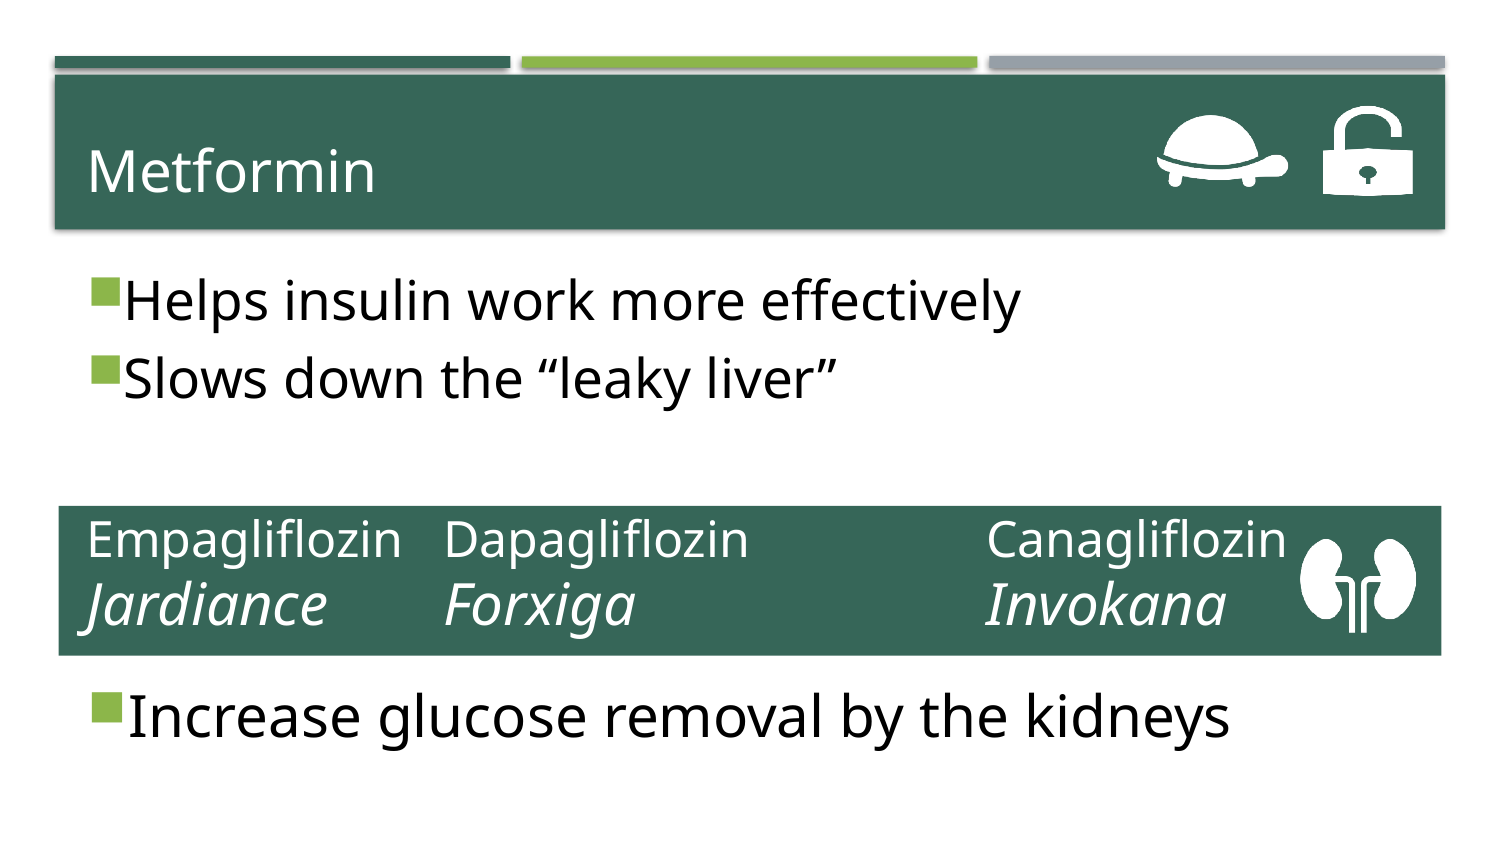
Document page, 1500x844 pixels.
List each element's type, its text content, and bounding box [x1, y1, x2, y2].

text_box Helps insulin work more effectively Slows down the “leaky liver” [71, 258, 1241, 418]
title Metformin [1297, 89, 1429, 95]
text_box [58, 505, 1442, 657]
picture [1151, 79, 1443, 222]
title Metformin [71, 89, 1145, 212]
picture [1287, 515, 1427, 655]
text_box Increase glucose removal by the kidneys [71, 672, 1398, 831]
